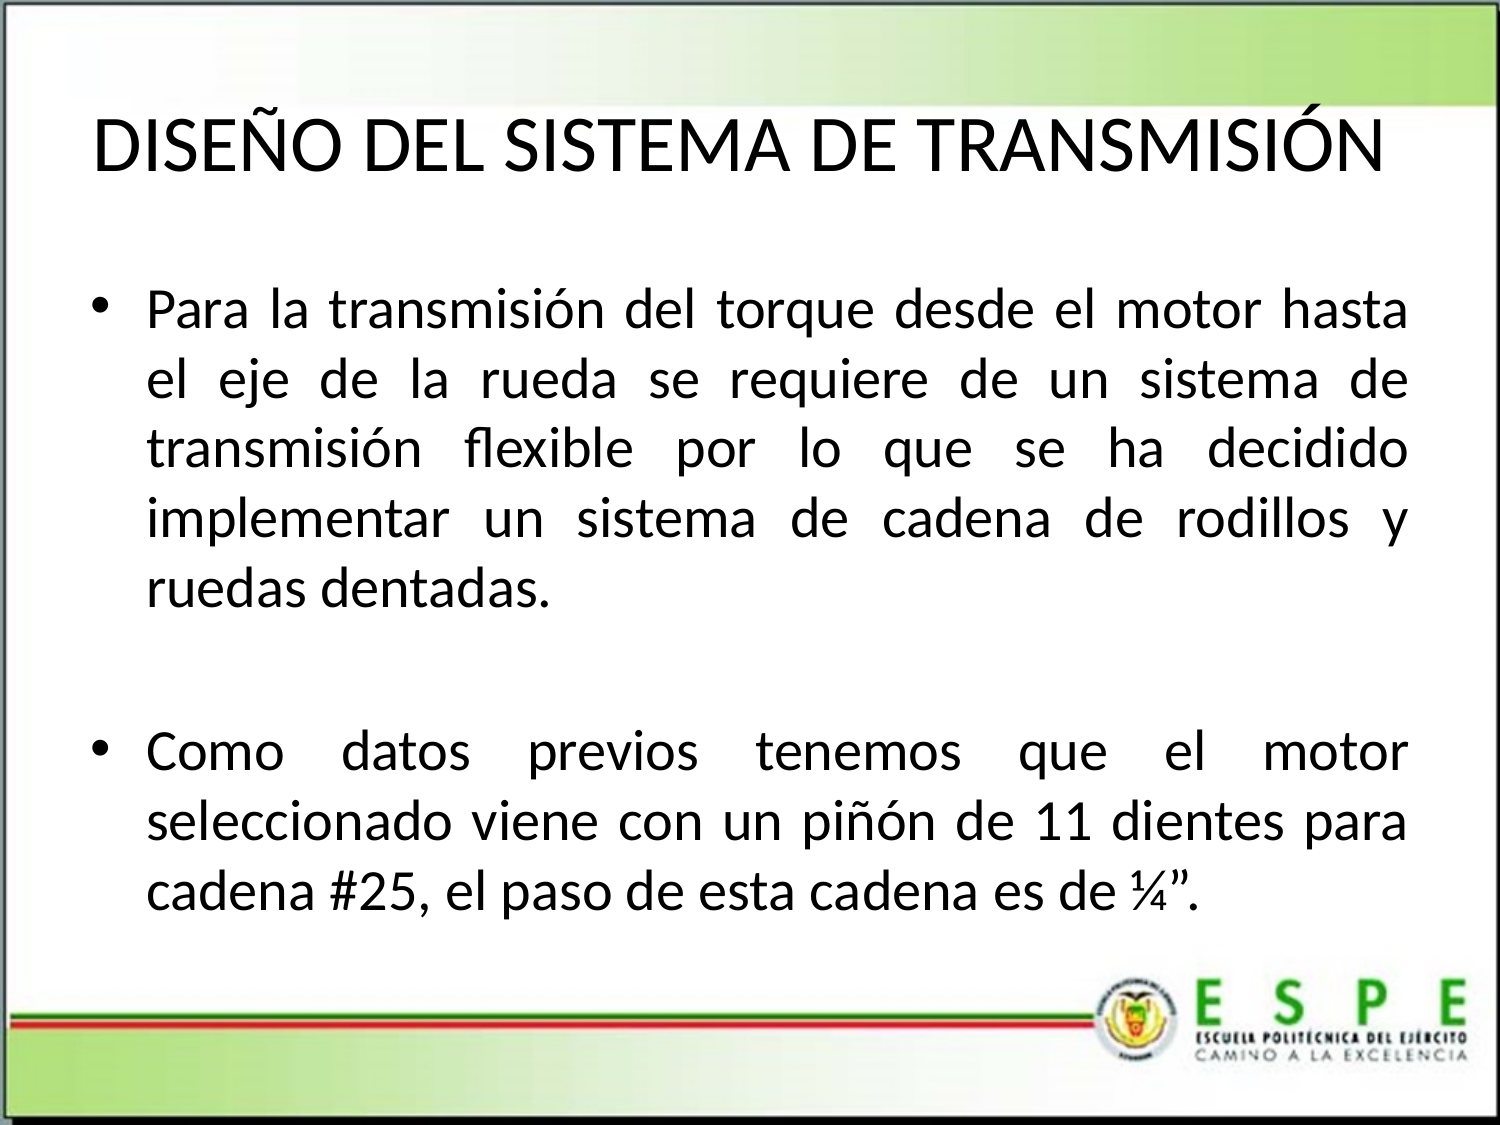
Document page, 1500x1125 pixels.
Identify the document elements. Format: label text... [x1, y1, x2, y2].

list Para la transmisión del torque desde el motor hasta el eje de la rueda se requiere de un sistema de transmisión flexible por lo que se ha decidido implementar un sistema de cadena de rodillos y ruedas dentadas. Como datos previos tenemos que el motor seleccionado viene con un piñón de 11 dientes para cadena #25, el paso de esta cadena es de ¼”. [75, 262, 1425, 1005]
title DISEÑO DEL SISTEMA DE TRANSMISIÓN [75, 45, 1425, 233]
picture [0, 0, 1500, 1125]
